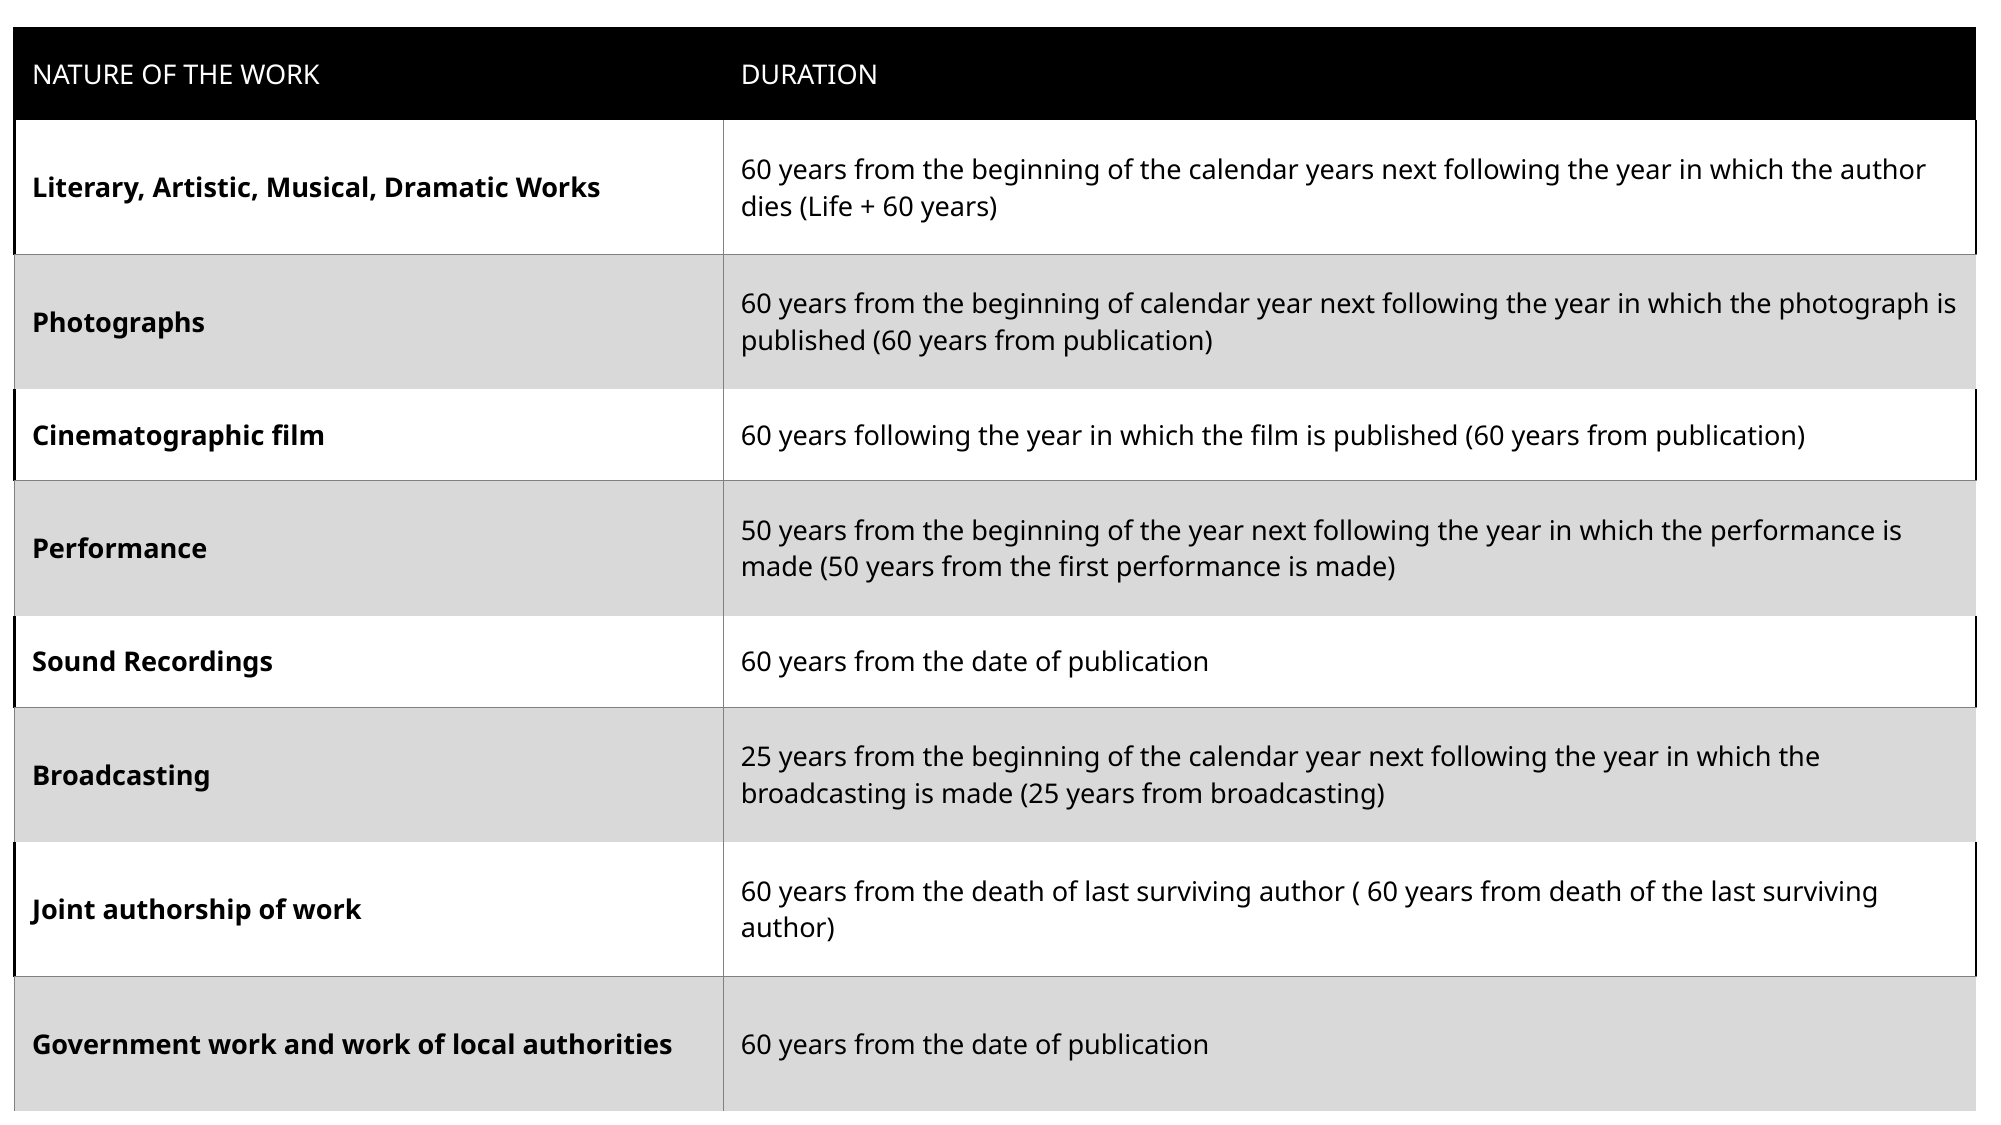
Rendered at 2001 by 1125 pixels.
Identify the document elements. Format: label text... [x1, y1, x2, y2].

table_cell Broadcasting [15, 708, 723, 842]
table_cell 60 years from the date of publication [724, 616, 1975, 707]
table_cell 50 years from the beginning of the year next following the year in which the performance is made (50 years from the first performance is made) [724, 481, 1976, 616]
table_cell Joint authorship of work [16, 842, 723, 976]
table_cell Photographs [15, 255, 723, 389]
table_cell Government work and work of local authorities [15, 977, 723, 1111]
table_cell 60 years from the death of last surviving author ( 60 years from death of the last surviving author) [724, 842, 1975, 976]
table_cell 25 years from the beginning of the calendar year next following the year in which the broadcasting is made (25 years from broadcasting) [724, 708, 1976, 842]
table_cell Literary, Artistic, Musical, Dramatic Works [16, 120, 723, 254]
table_cell Sound Recordings [16, 616, 723, 707]
table_header DURATION [723, 30, 1976, 120]
table_cell Cinematographic film [16, 389, 723, 480]
table_cell Performance [15, 481, 723, 616]
table_cell 60 years following the year in which the film is published (60 years from publication) [724, 389, 1975, 480]
table_cell 60 years from the beginning of the calendar years next following the year in which the author dies (Life + 60 years) [724, 120, 1975, 254]
table_header NATURE OF THE WORK [16, 30, 723, 120]
table_cell 60 years from the beginning of calendar year next following the year in which the photograph is published (60 years from publication) [724, 255, 1976, 389]
table_cell 60 years from the date of publication [724, 977, 1976, 1111]
